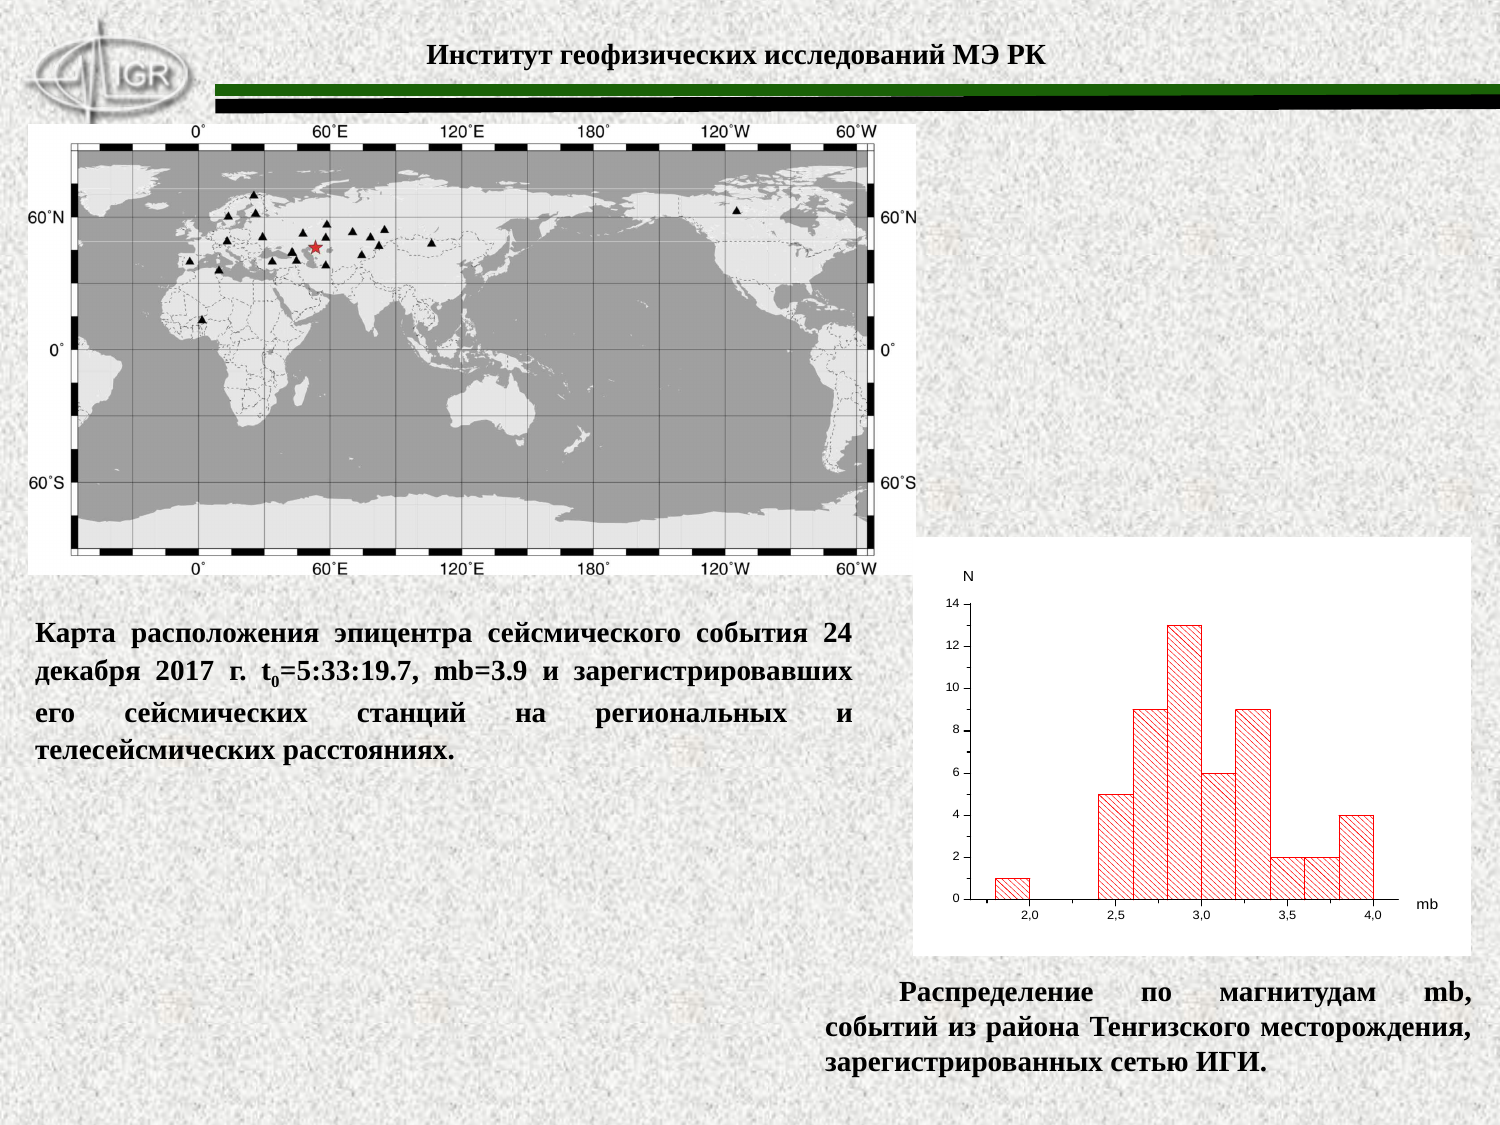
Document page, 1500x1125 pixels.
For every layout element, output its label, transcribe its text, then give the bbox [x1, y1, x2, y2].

text_box Распределение по магнитудам mb, событий из района Тенгизского месторождения, зарегистрированных сетью ИГИ. [810, 965, 1487, 1085]
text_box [215, 101, 1500, 107]
picture [0, 0, 1500, 1125]
text_box Институт геофизических исследований МЭ РК [411, 27, 1062, 78]
text_box Карта расположения эпицентра сейсмического события 24 декабря 2017 г. t0=5:33:19.7, mb=3.9 и зарегистрировавших его сейсмических станций на региональных и телесейсмических расстояниях. [20, 603, 868, 774]
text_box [912, 537, 1471, 957]
